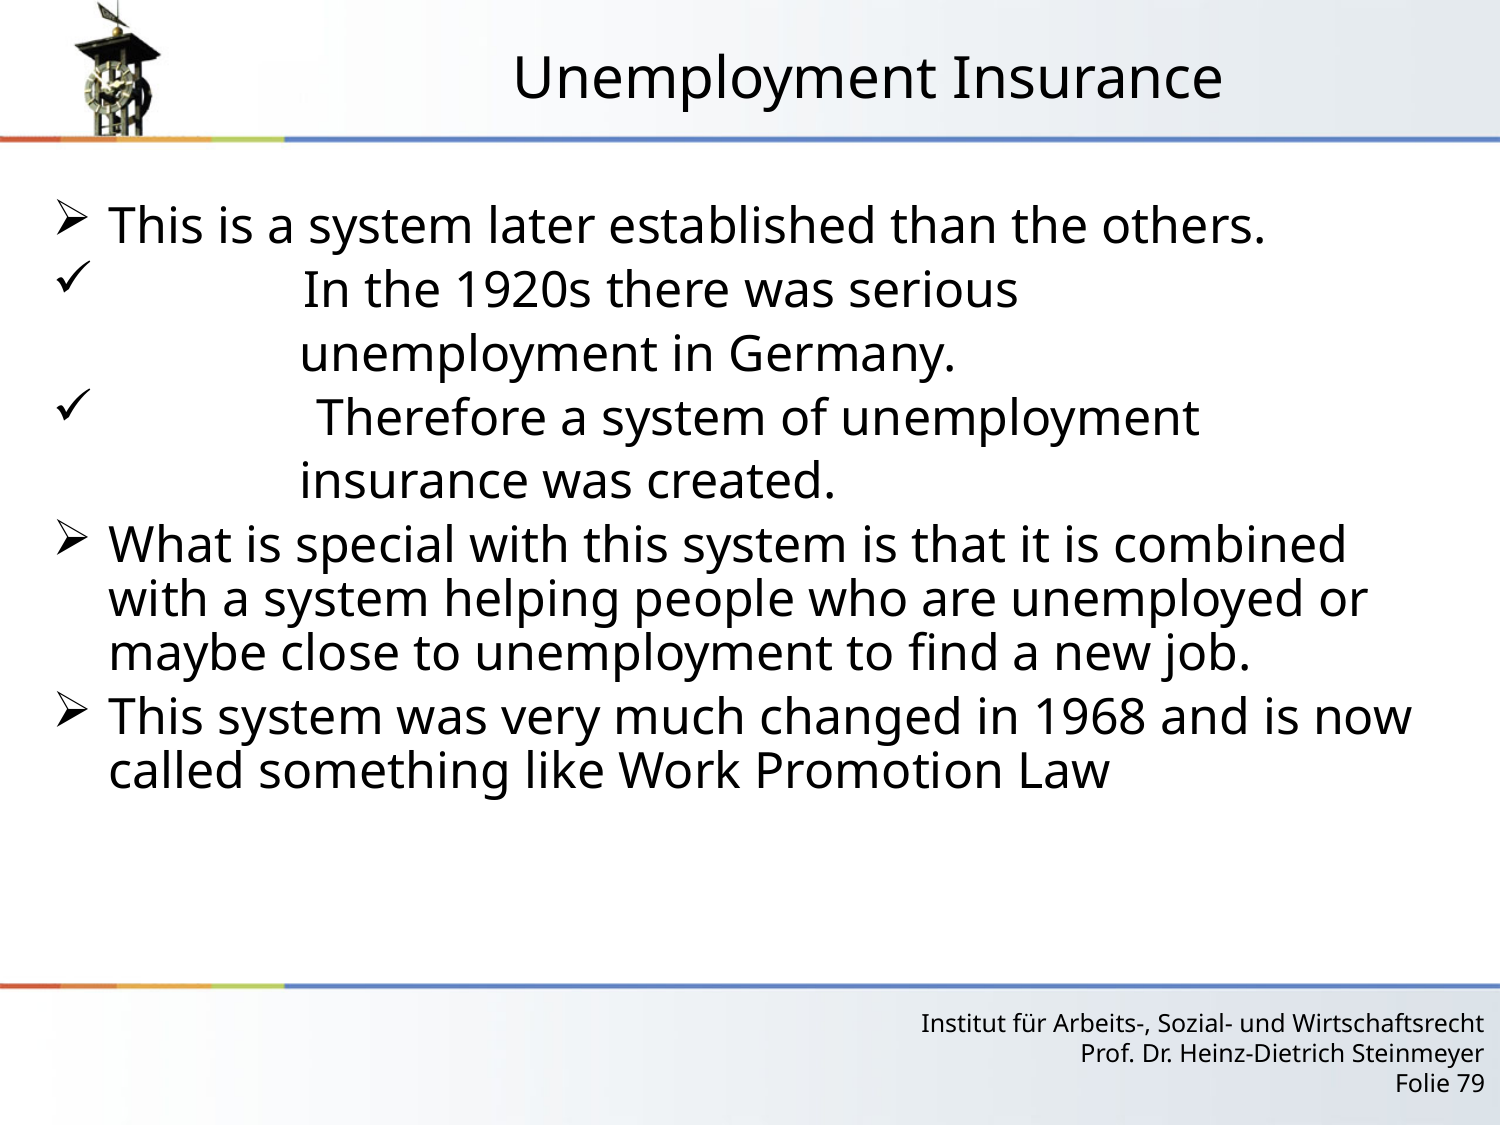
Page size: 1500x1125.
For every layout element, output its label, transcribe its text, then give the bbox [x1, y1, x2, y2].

title Unemployment Insurance [237, 0, 1500, 150]
picture [0, 974, 1500, 1125]
picture [0, 0, 237, 150]
list This is a system later established than the others. In the 1920s there was serious unemployment in Germany. Therefore a system of unemployment insurance was created. What is special with this system is that it is combined with a system helping people who are unemployed or maybe close to unemployment to find a new job. This system was very much changed in 1968 and is now called something like Work Promotion Law [37, 137, 1463, 963]
